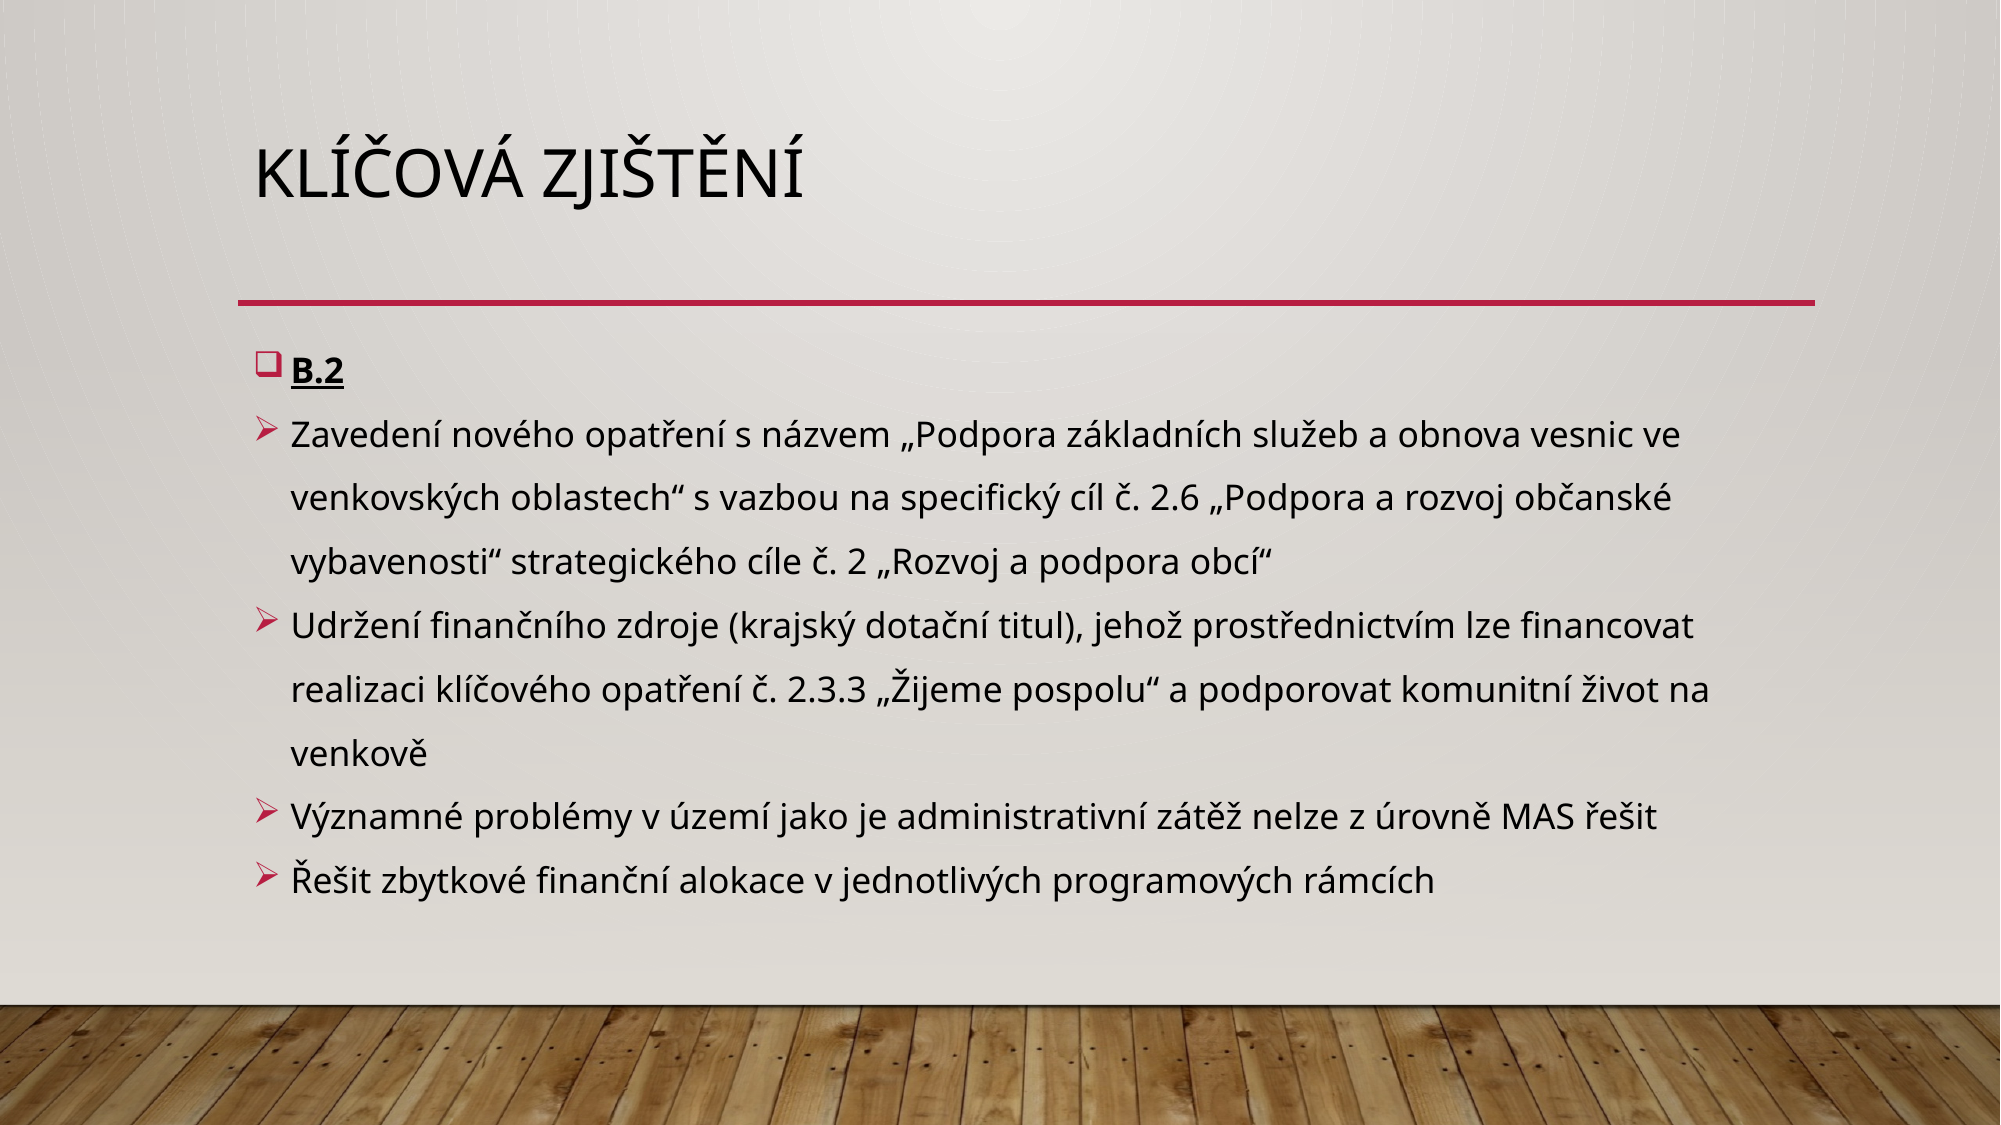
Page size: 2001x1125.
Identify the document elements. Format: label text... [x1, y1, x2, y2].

title klíčová zjištění [238, 131, 1814, 305]
picture [0, 1005, 2000, 1125]
list B.2 Zavedení nového opatření s názvem „Podpora základních služeb a obnova vesnic ve venkovských oblastech“ s vazbou na specifický cíl č. 2.6 „Podpora a rozvoj občanské vybavenosti“ strategického cíle č. 2 „Rozvoj a podpora obcí“ Udržení finančního zdroje (krajský dotační titul), jehož prostřednictvím lze financovat realizaci klíčového opatření č. 2.3.3 „Žijeme pospolu“ a podporovat komunitní život na venkově Významné problémy v území jako je administrativní zátěž nelze z úrovně MAS řešit Řešit zbytkové finanční alokace v jednotlivých programových rámcích [238, 330, 1814, 897]
